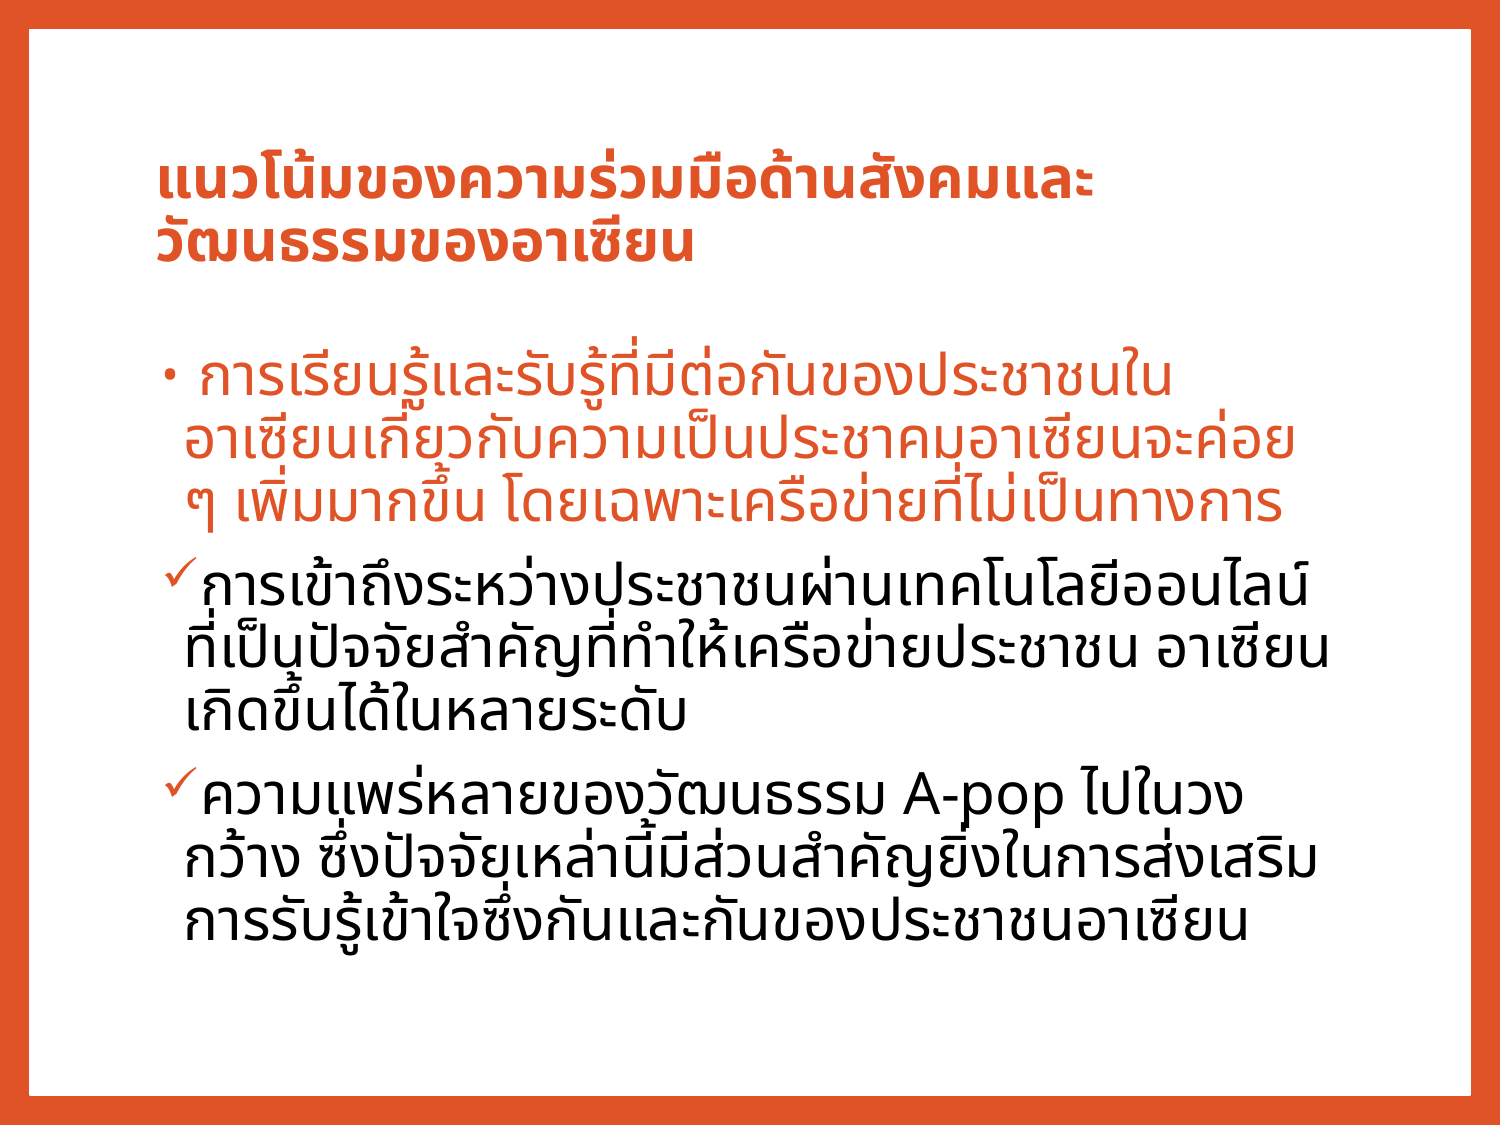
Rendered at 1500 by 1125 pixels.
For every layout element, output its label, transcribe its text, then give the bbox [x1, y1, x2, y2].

list การเรียนรู้และรับรู้ที่มีต่อกันของประชาชนในอาเซียนเกี่ยวกับความเป็นประชาคมอาเซียนจะค่อย ๆ เพิ่มมากขึ้น โดยเฉพาะเครือข่ายที่ไม่เป็นทางการ การเข้าถึงระหว่างประชาชนผ่านเทคโนโลยีออนไลน์ที่เป็นปัจจัยสำคัญที่ทำให้เครือข่ายประชาชน อาเซียนเกิดขึ้นได้ในหลายระดับ ความแพร่หลายของวัฒนธรรม A-pop ไปในวงกว้าง ซึ่งปัจจัยเหล่านี้มีส่วนสำคัญยิ่งในการส่งเสริมการรับรู้เข้าใจซึ่งกันและกันของประชาชนอาเซียน [140, 337, 1356, 1000]
title แนวโน้มของความร่วมมือด้านสังคมและวัฒนธรรมของอาเซียน [140, 99, 1356, 323]
